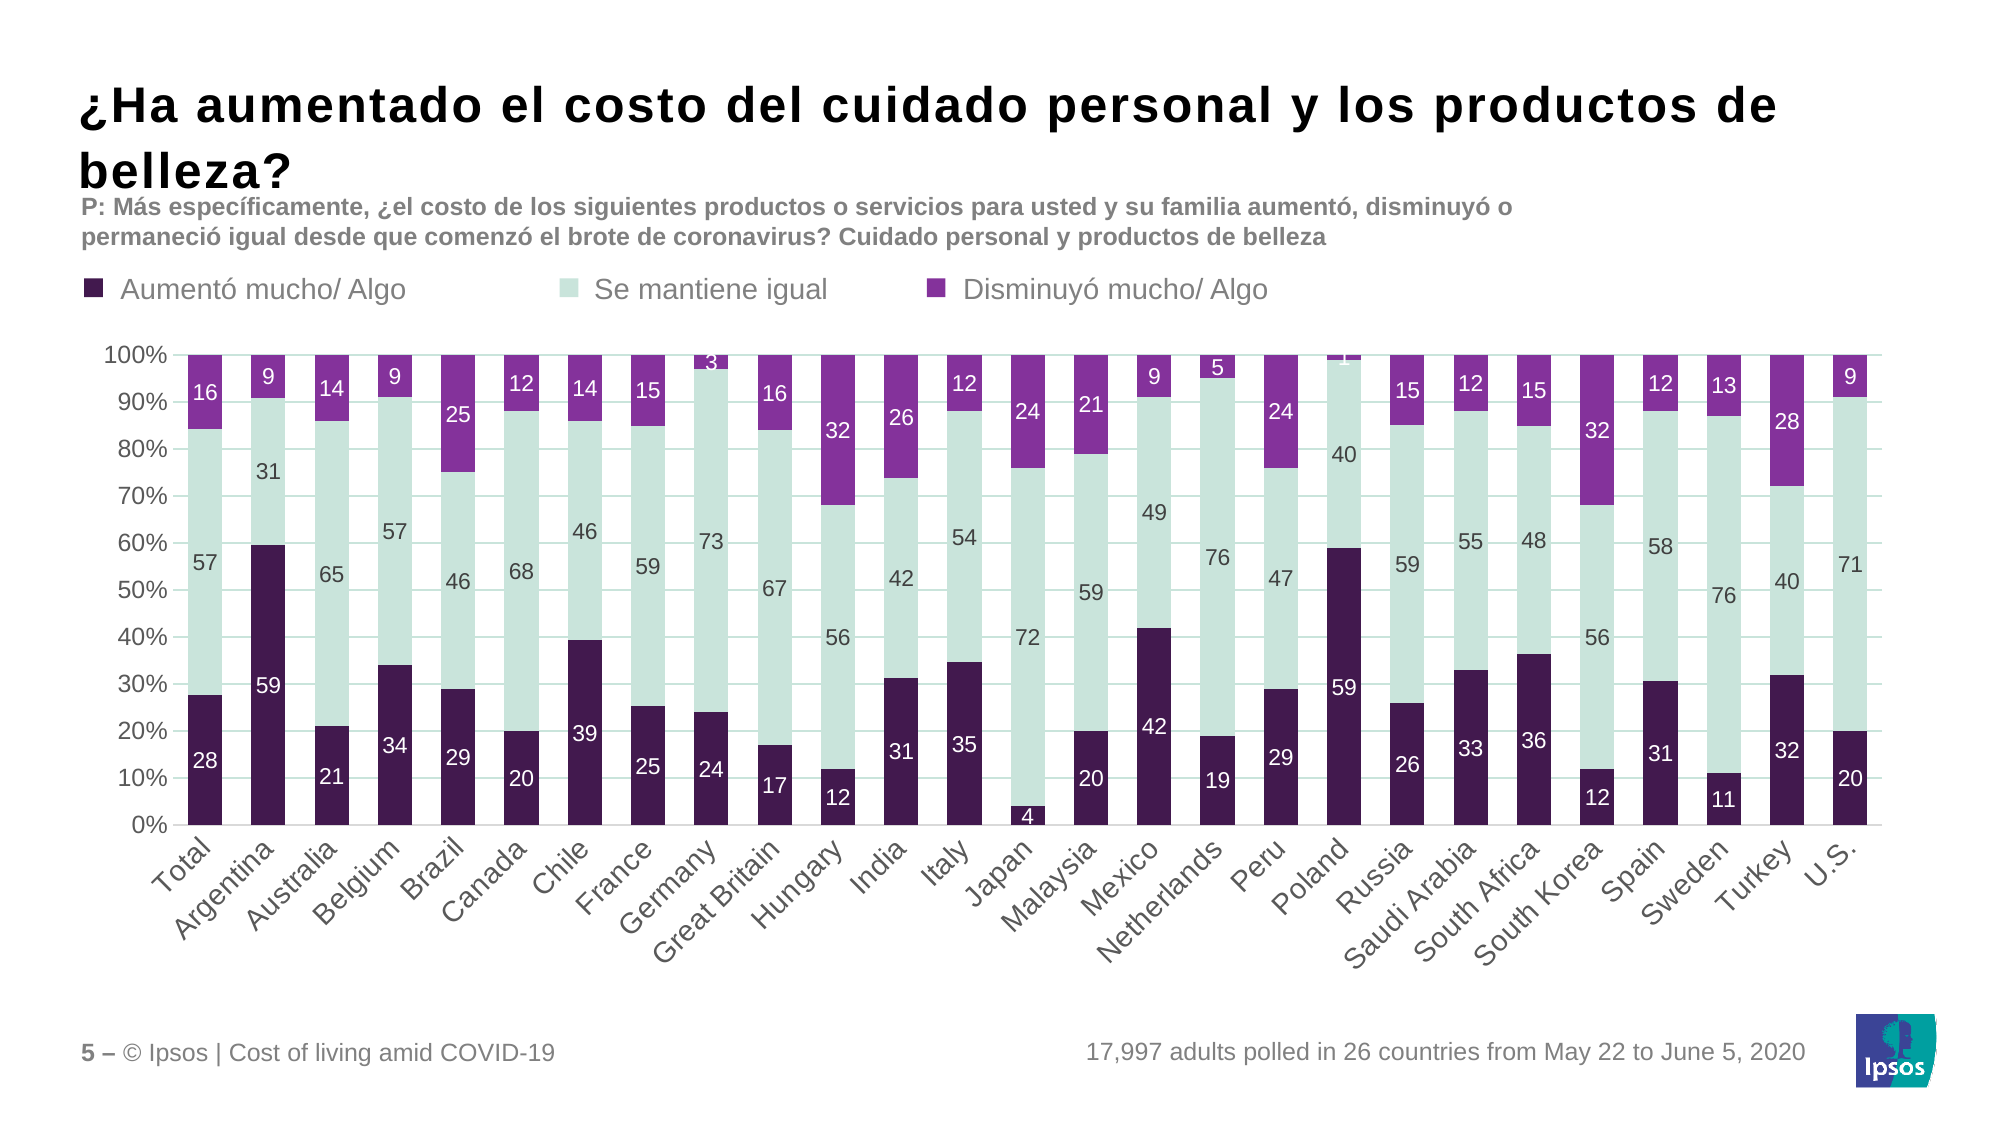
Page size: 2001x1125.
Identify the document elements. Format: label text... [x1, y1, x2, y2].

text_box [83, 277, 104, 298]
text_box ¿Ha aumentado el costo del cuidado personal y los productos de belleza? [66, 59, 1920, 207]
text_box P: Más específicamente, ¿el costo de los siguientes productos o servicios para usted y su familia aumentó, disminuyó o permaneció igual desde que comenzó el brote de coronavirus? Cuidado personal y productos de belleza [66, 183, 1662, 258]
text_box Se mantiene igual [579, 262, 874, 313]
text_box Aumentó mucho/ Algo [105, 262, 485, 313]
text_box [926, 277, 947, 298]
text_box Disminuyó mucho/ Algo [948, 262, 1344, 313]
text_box [559, 277, 579, 298]
chart [66, 328, 1920, 991]
text_box 17,997 adults polled in 26 countries from May 22 to June 5, 2020 [1026, 1028, 1823, 1073]
text_box 5 – © Ipsos | Cost of living amid COVID-19 [66, 1029, 633, 1068]
picture [1854, 1012, 1937, 1088]
